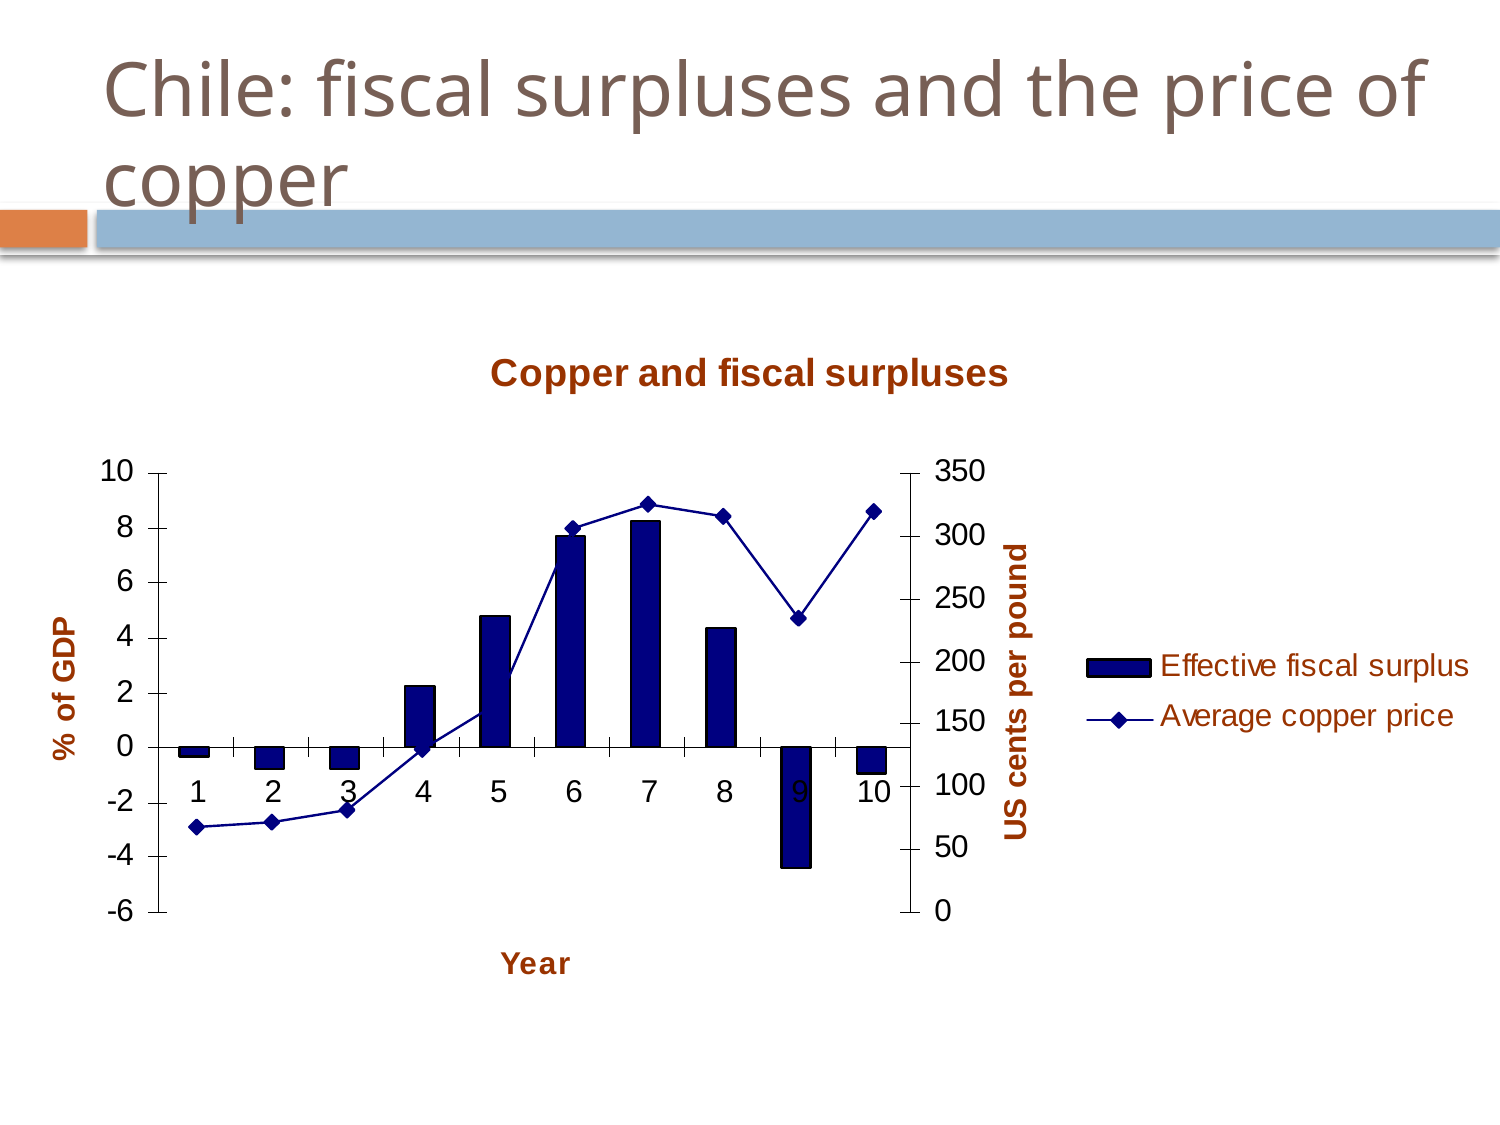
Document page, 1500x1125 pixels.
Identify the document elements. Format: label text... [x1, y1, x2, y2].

title Chile: fiscal surpluses and the price of copper [87, 49, 1500, 213]
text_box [0, 312, 1500, 1034]
